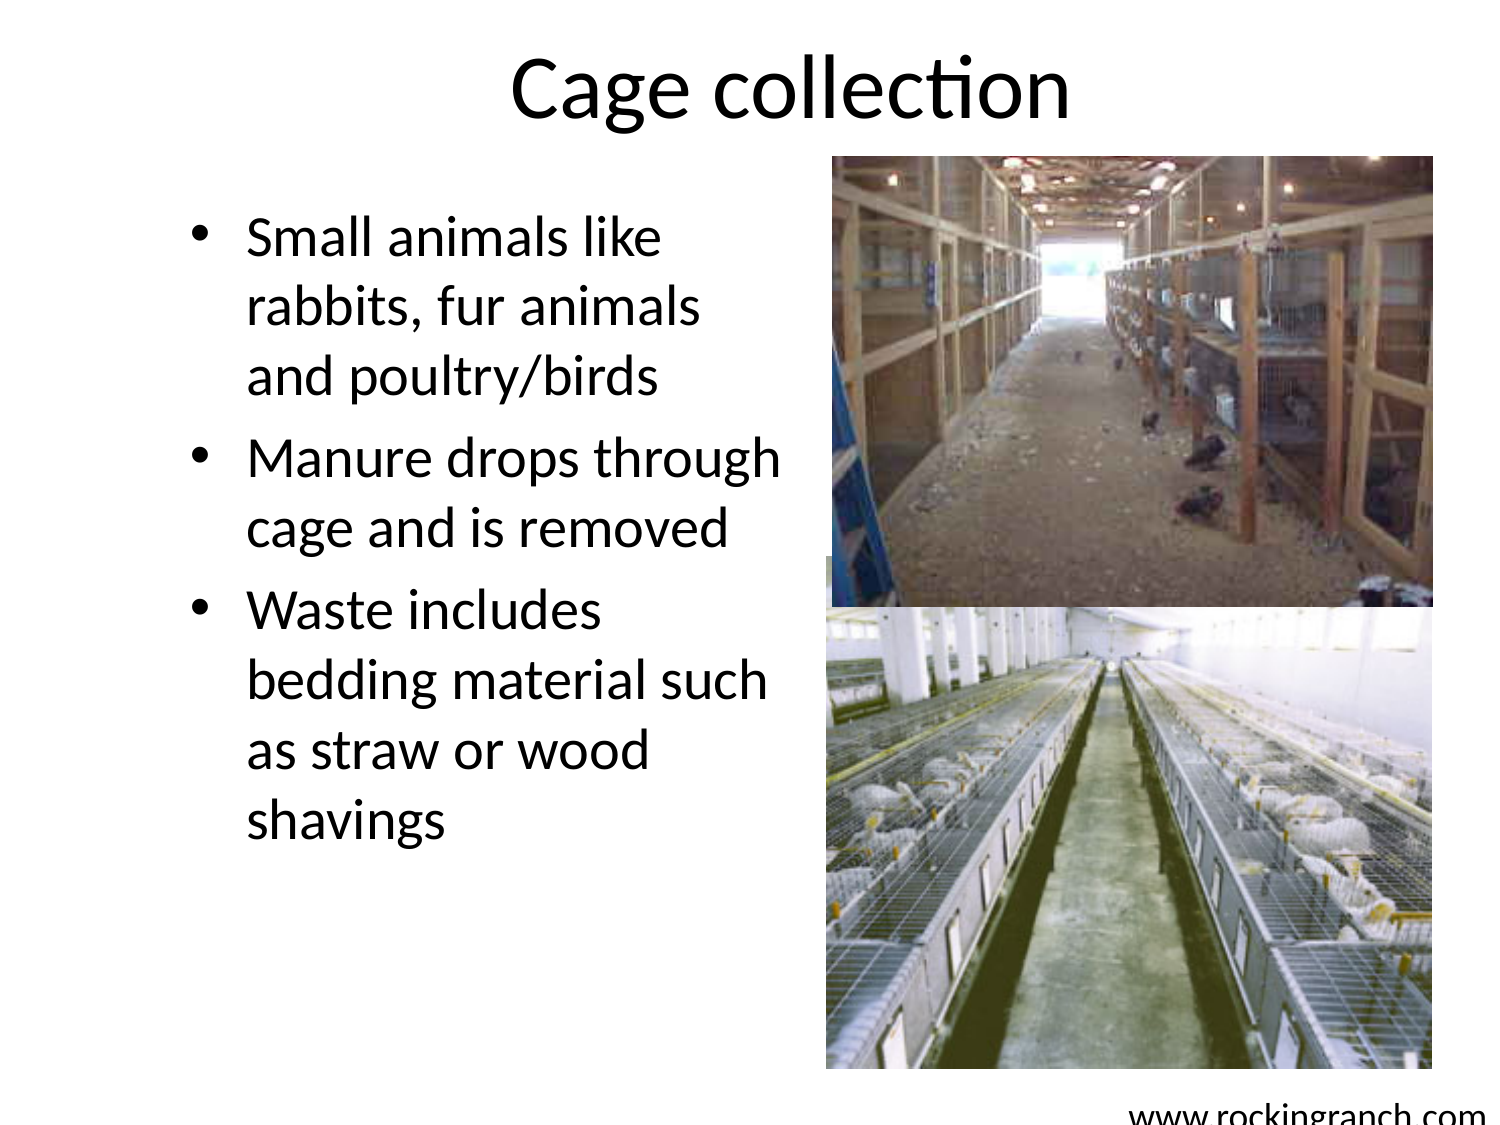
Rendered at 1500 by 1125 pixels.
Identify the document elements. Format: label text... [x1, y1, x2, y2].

picture [826, 155, 1433, 1069]
list Small animals like rabbits, fur animals and poultry/birds Manure drops through cage and is removed Waste includes bedding material such as straw or wood shavings [174, 190, 813, 1020]
title Cage collection [84, 0, 1500, 164]
text_box www.rockingranch.com [1113, 1084, 1500, 1125]
